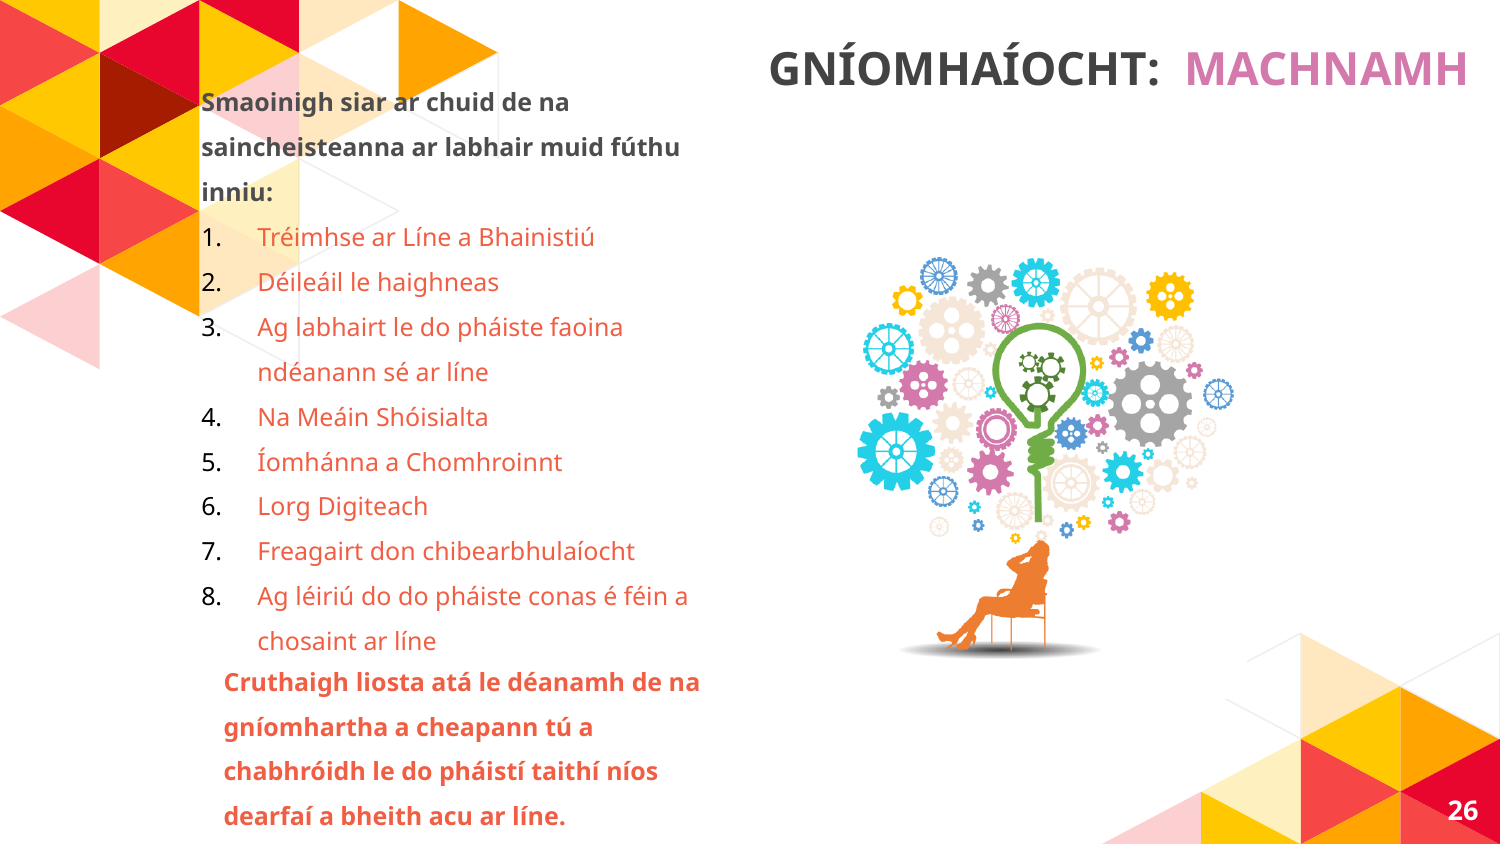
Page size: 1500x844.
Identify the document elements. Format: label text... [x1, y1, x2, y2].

text_box Cruthaigh liosta atá le déanamh de na gníomhartha a cheapann tú a chabhróidh le do pháistí taithí níos dearfaí a bheith acu ar líne. [208, 643, 750, 839]
list GNÍOMHAÍOCHT: MACHNAMH [521, 24, 1486, 103]
text_box Smaoinigh siar ar chuid de na saincheisteanna ar labhair muid fúthu inniu: Tréimhse ar Líne a Bhainistiú Déileáil le haighneas Ag labhairt le do pháiste faoina ndéanann sé ar líne Na Meáin Shóisialta Íomhánna a Chomhroinnt Lorg Digiteach Freagairt don chibearbhulaíocht Ag léiriú do do pháiste conas é féin a chosaint ar líne [186, 64, 750, 663]
picture [840, 210, 1247, 699]
slide_number 26 [1403, 779, 1494, 844]
